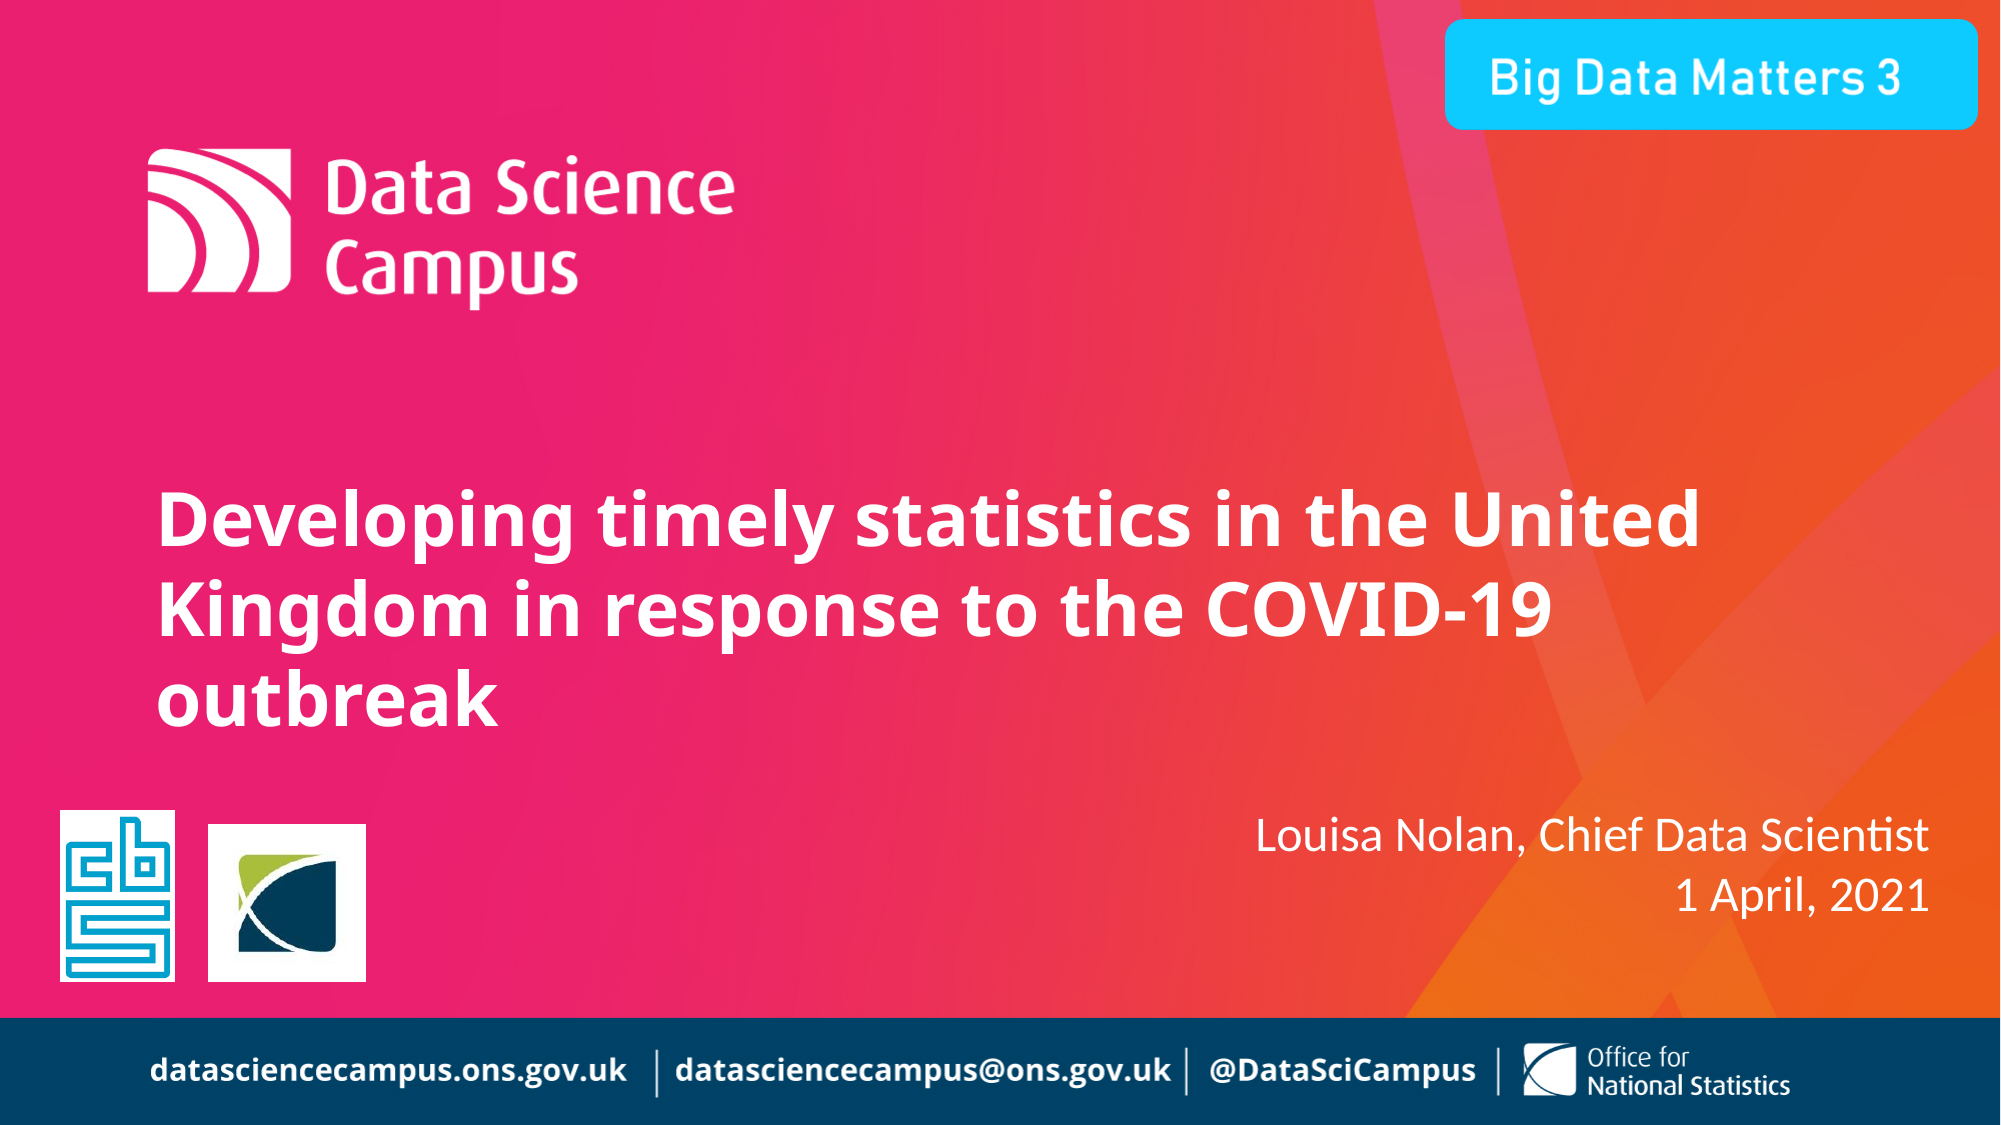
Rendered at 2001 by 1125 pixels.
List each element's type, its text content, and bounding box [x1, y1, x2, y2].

text_box Developing timely statistics in the United Kingdom in response to the COVID-19 outbreak [140, 463, 1917, 749]
text_box Louisa Nolan, Chief Data Scientist 1 April, 2021 [601, 794, 1946, 930]
picture [0, 0, 2001, 1125]
